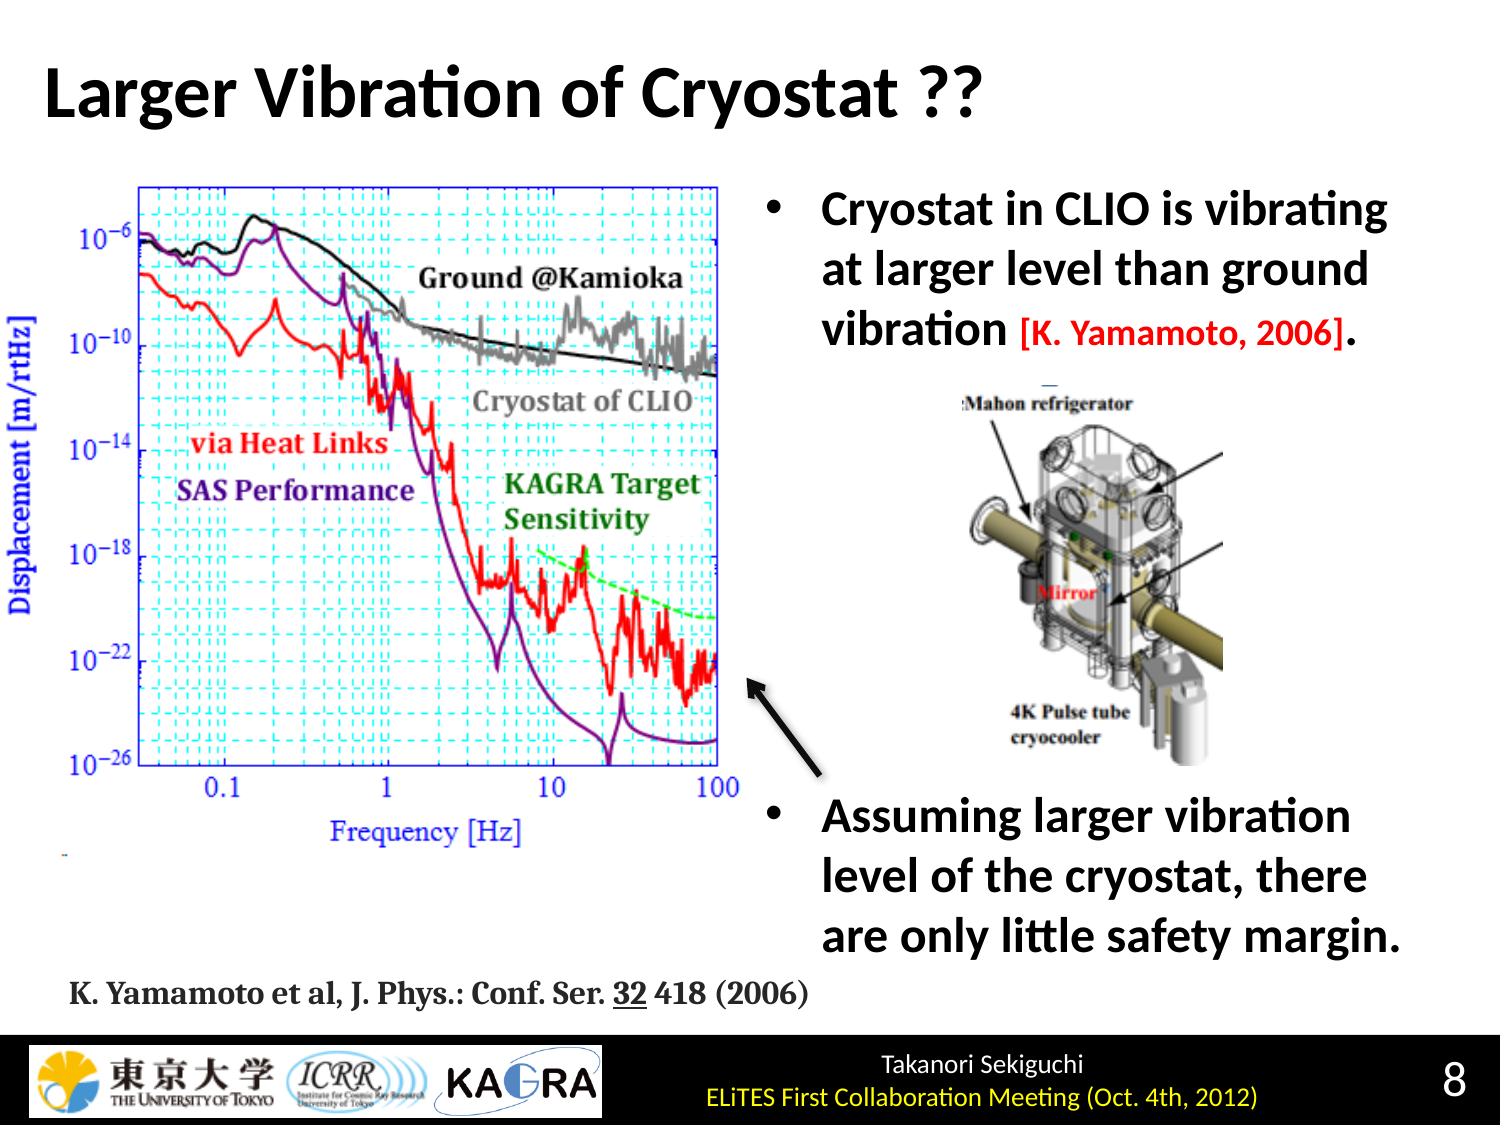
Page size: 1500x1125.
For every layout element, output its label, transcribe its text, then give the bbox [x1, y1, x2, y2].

picture [5, 160, 747, 858]
slide_number 8 [1352, 1046, 1483, 1107]
text_box K. Yamamoto et al, J. Phys.: Conf. Ser. 32 418 (2006) [0, 964, 826, 1019]
title Larger Vibration of Cryostat ?? [29, 30, 1459, 145]
picture [962, 385, 1223, 766]
text_box Assuming larger vibration level of the cryostat, there are only little safety margin. [750, 775, 1436, 993]
list Cryostat in CLIO is vibrating at larger level than ground vibration [K. Yamamoto, 2006]. [751, 168, 1436, 386]
picture [29, 1045, 602, 1118]
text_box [746, 677, 821, 777]
